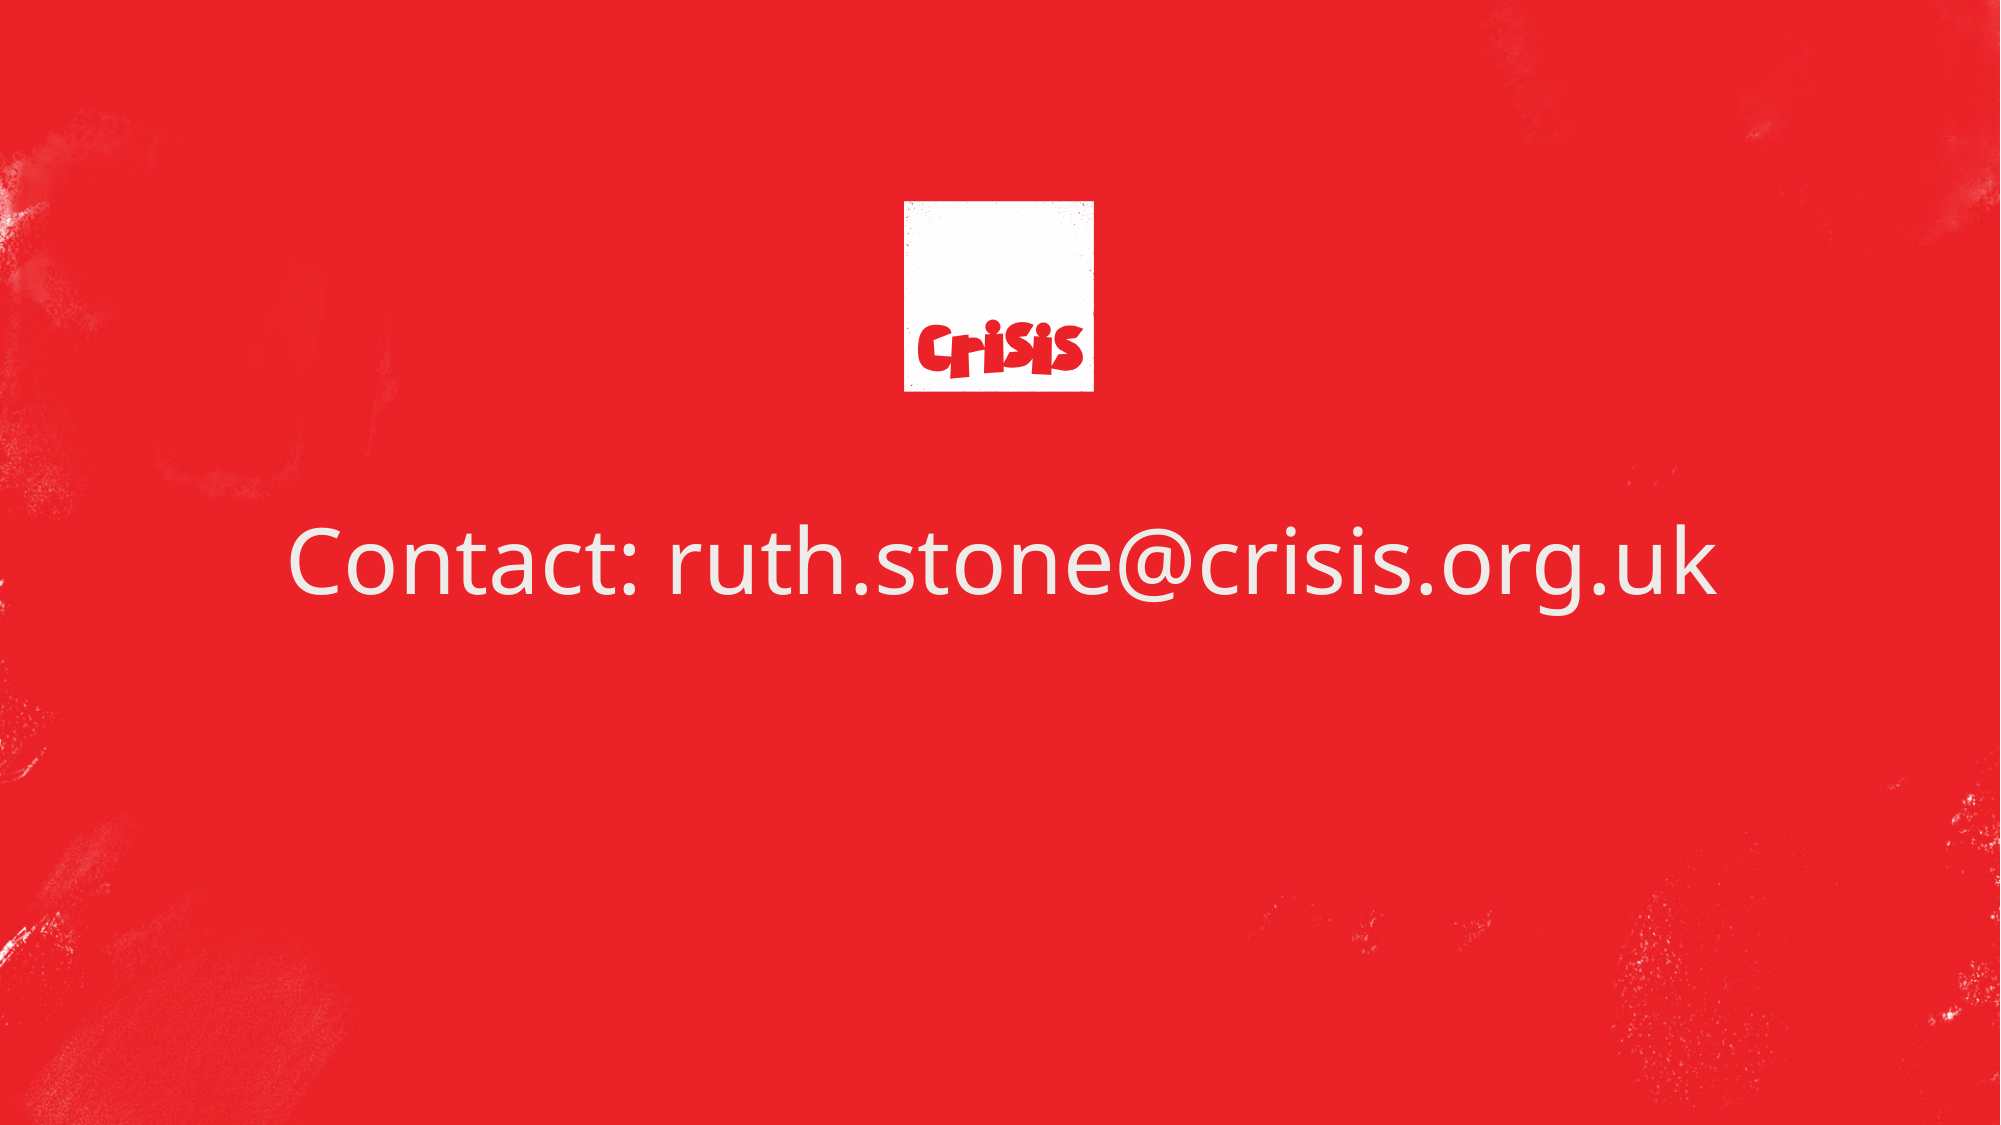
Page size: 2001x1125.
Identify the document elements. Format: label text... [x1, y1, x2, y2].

title Contact: ruth.stone@crisis.org.uk [74, 415, 1931, 716]
picture [0, 0, 2000, 1125]
